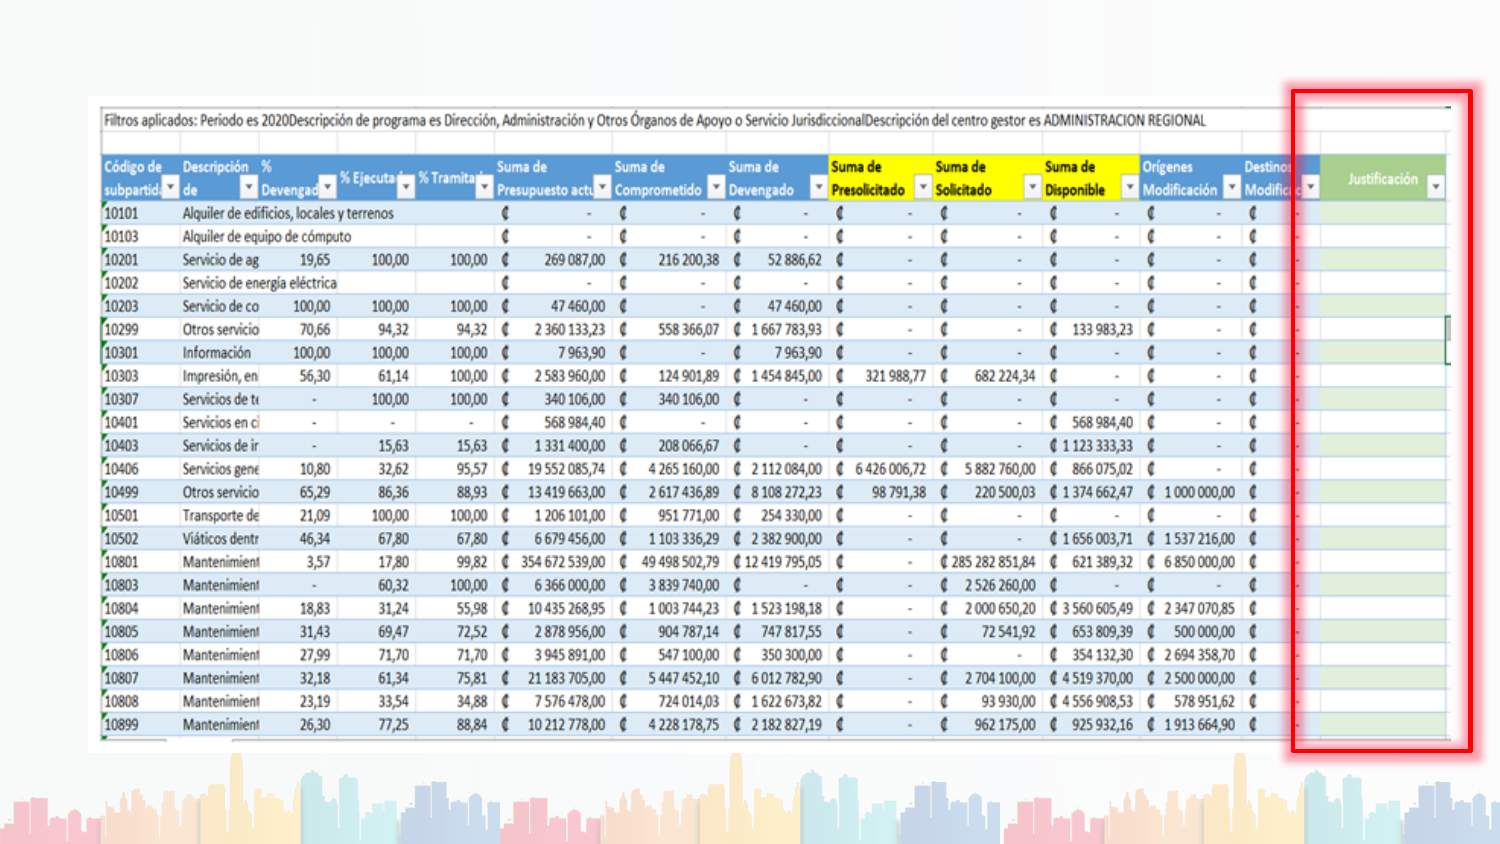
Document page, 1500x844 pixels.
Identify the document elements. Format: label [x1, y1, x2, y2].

text_box [1291, 89, 1473, 753]
picture [88, 95, 1451, 753]
